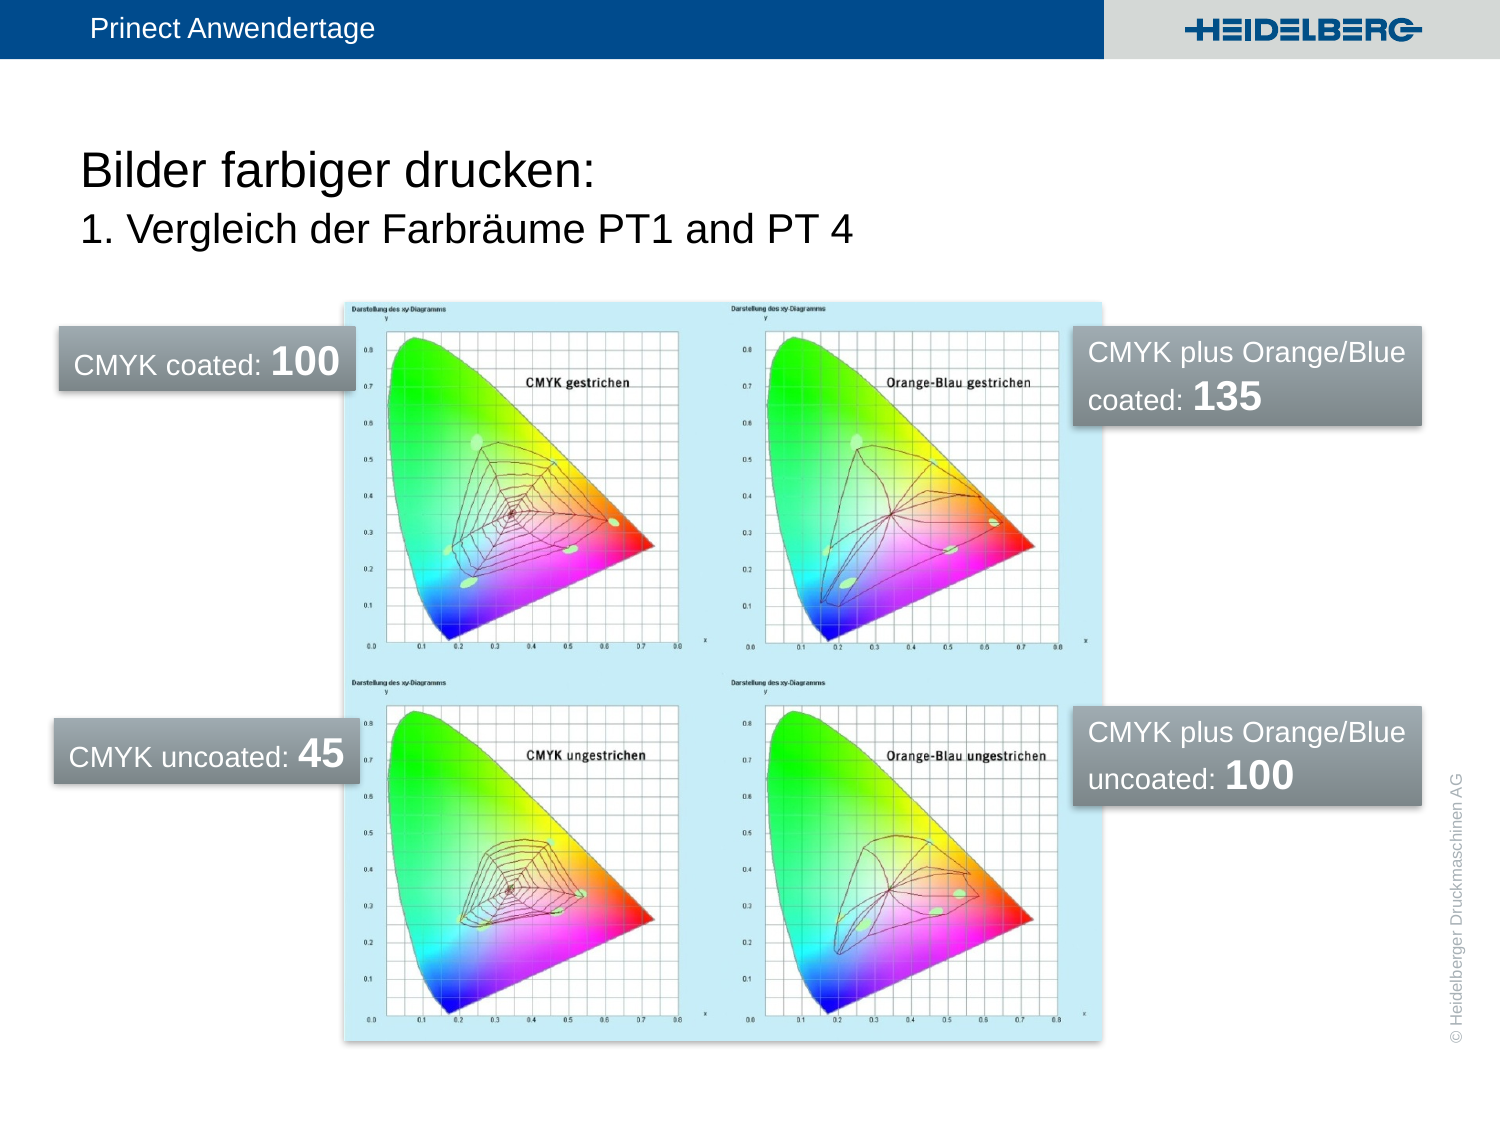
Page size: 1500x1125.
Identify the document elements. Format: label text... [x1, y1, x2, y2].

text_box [52, 302, 1424, 1042]
title Bilder farbiger drucken: 1. Vergleich der Farbräume PT1 and PT 4 [64, 113, 1436, 215]
